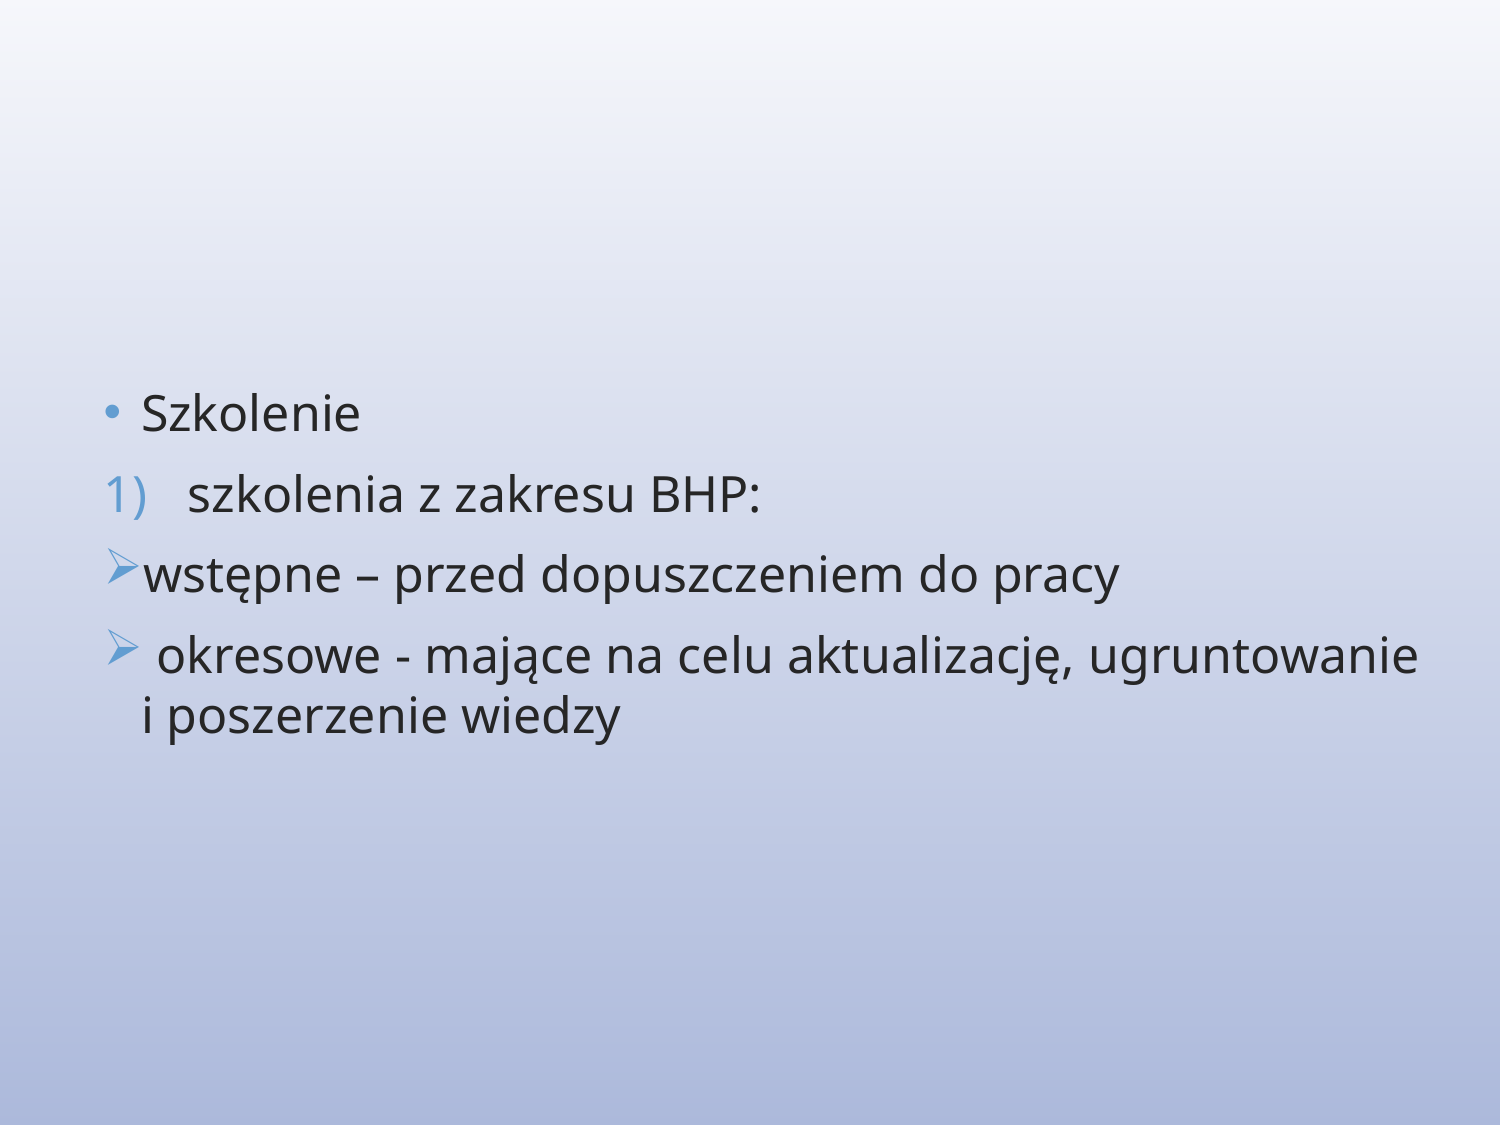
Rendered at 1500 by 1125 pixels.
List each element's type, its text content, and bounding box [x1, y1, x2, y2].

list Szkolenie szkolenia z zakresu BHP: wstępne – przed dopuszczeniem do pracy okresowe - mające na celu aktualizację, ugruntowanie i poszerzenie wiedzy [88, 54, 1436, 1071]
